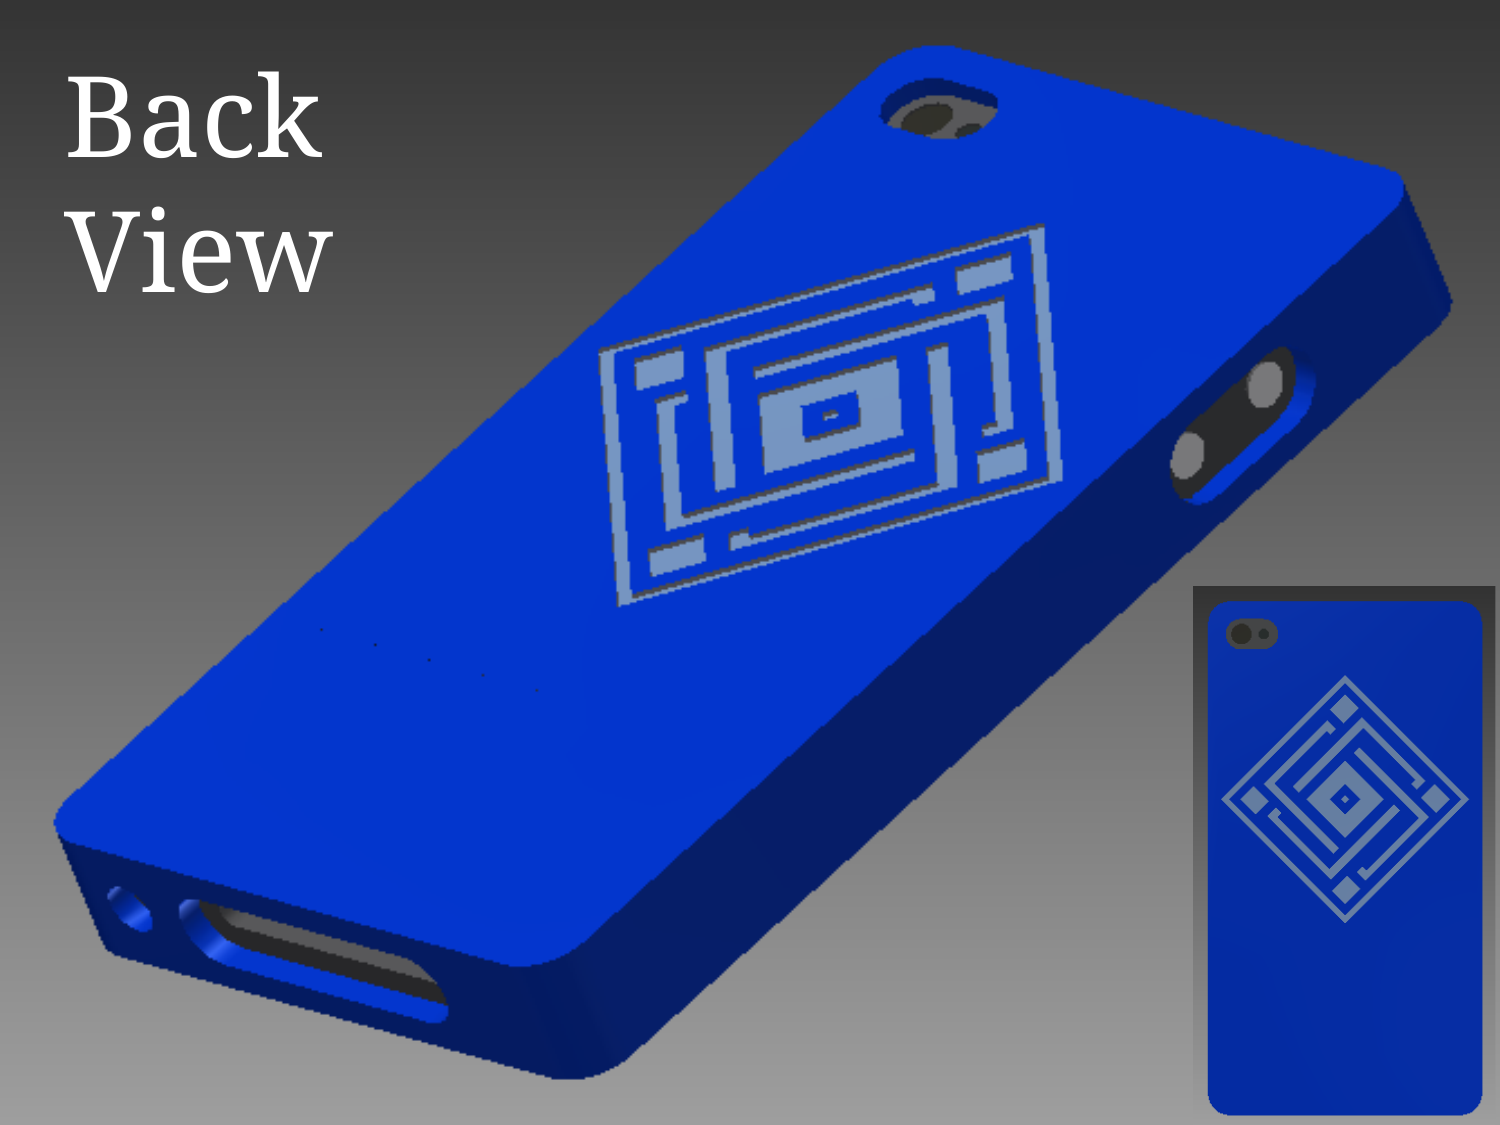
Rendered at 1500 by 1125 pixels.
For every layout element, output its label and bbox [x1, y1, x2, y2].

list [0, 0, 1500, 1125]
picture [1192, 585, 1496, 1125]
